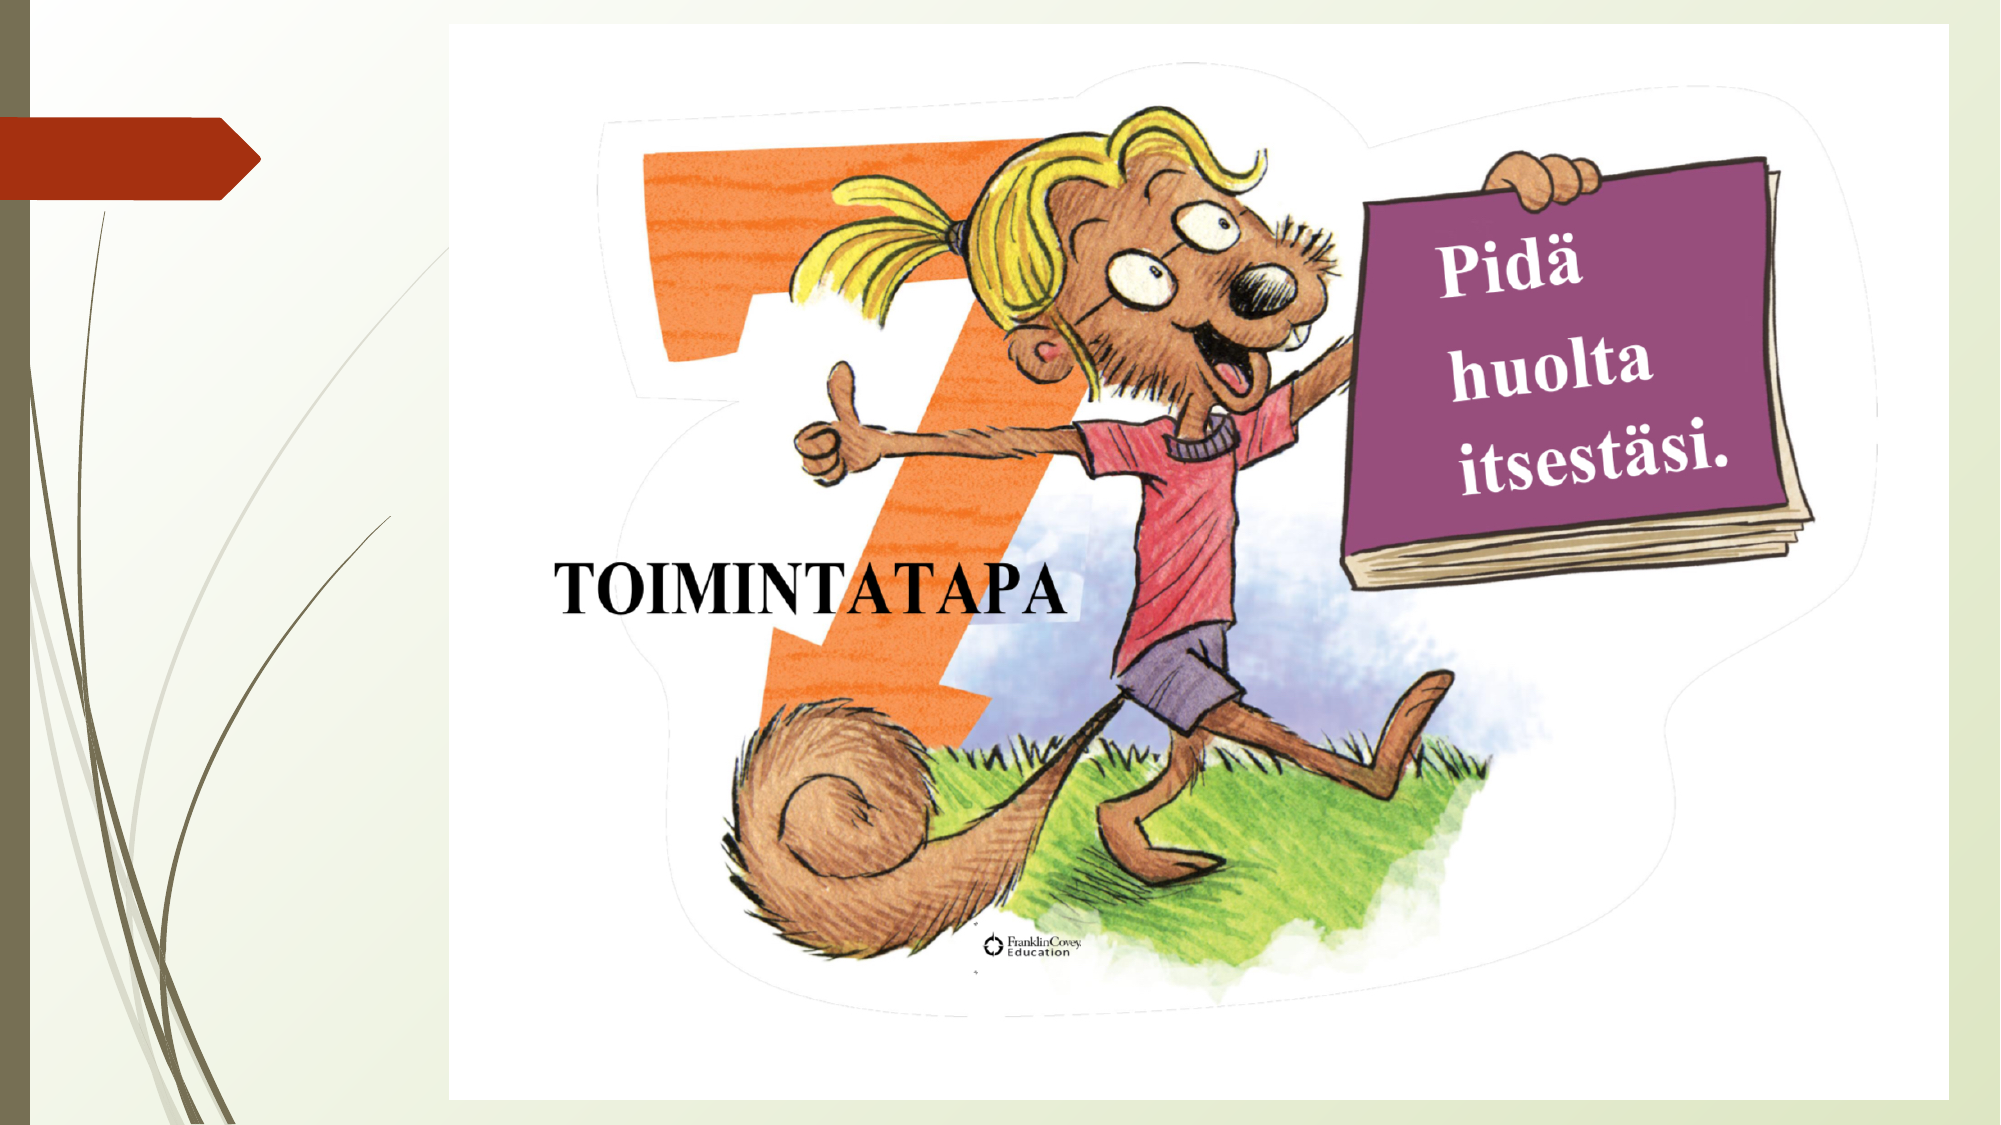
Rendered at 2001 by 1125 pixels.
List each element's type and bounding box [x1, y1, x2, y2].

picture [448, 24, 1949, 1101]
